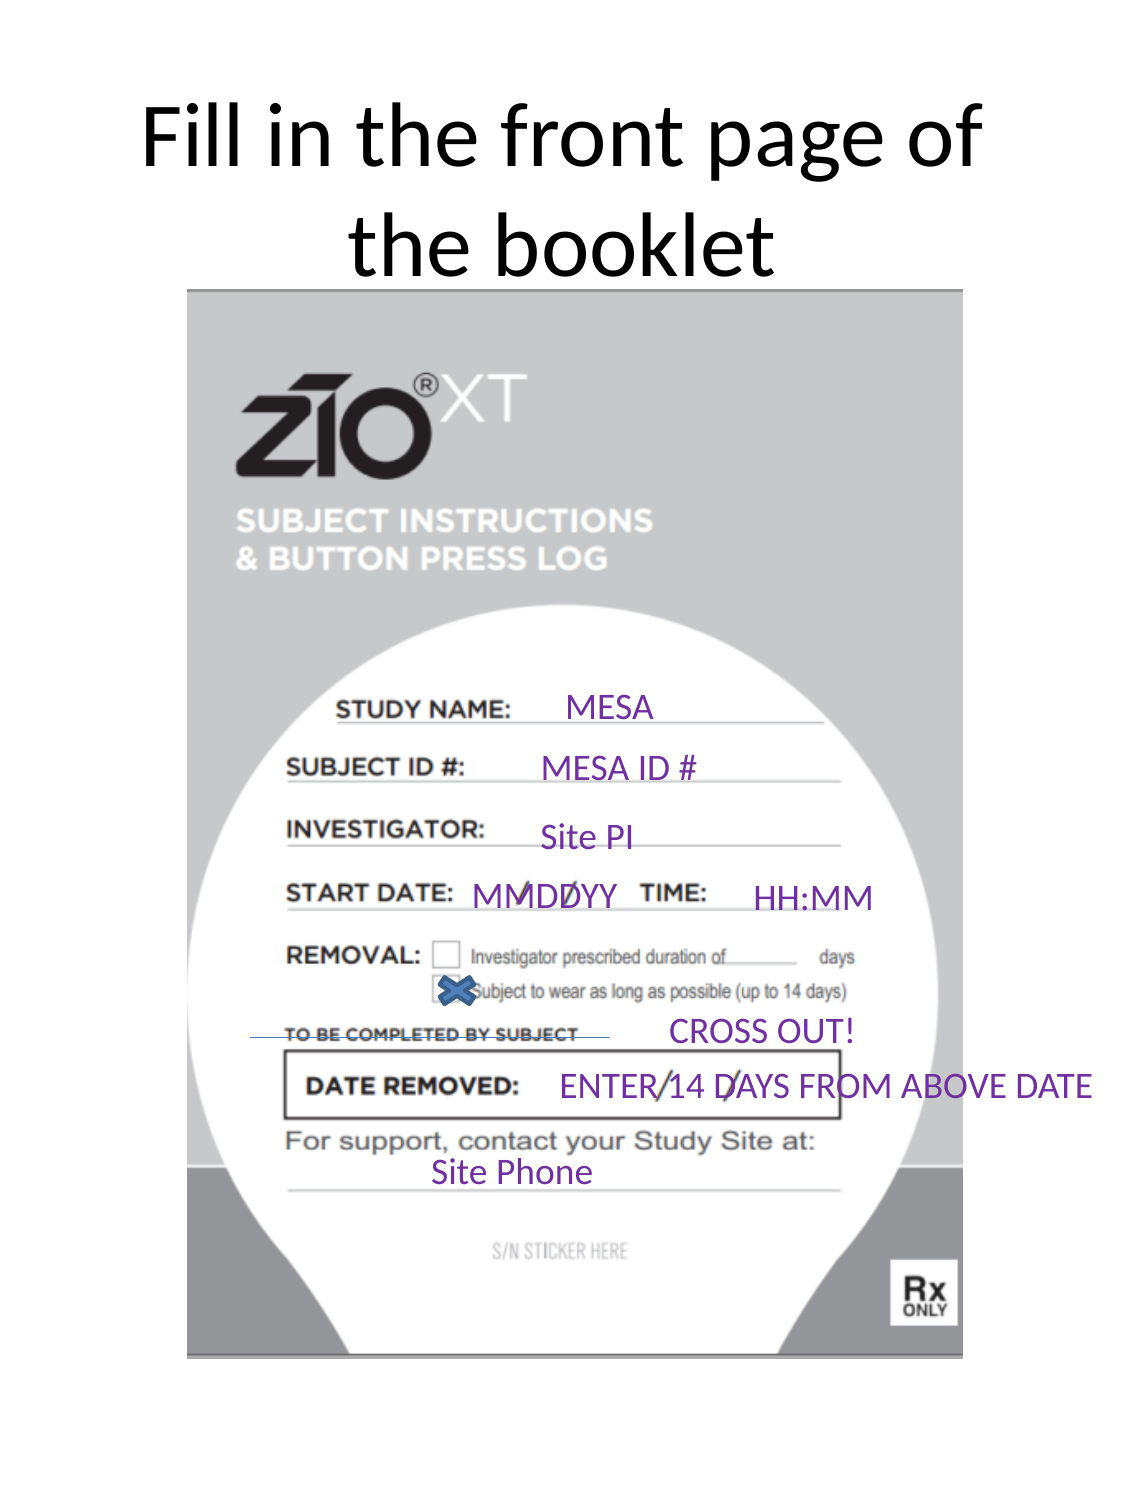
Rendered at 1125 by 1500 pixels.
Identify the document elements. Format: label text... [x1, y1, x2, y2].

title Fill in the front page of the booklet [56, 60, 1069, 310]
text_box ENTER 14 DAYS FROM ABOVE DATE [966, 1053, 1109, 1114]
picture [187, 289, 963, 1360]
